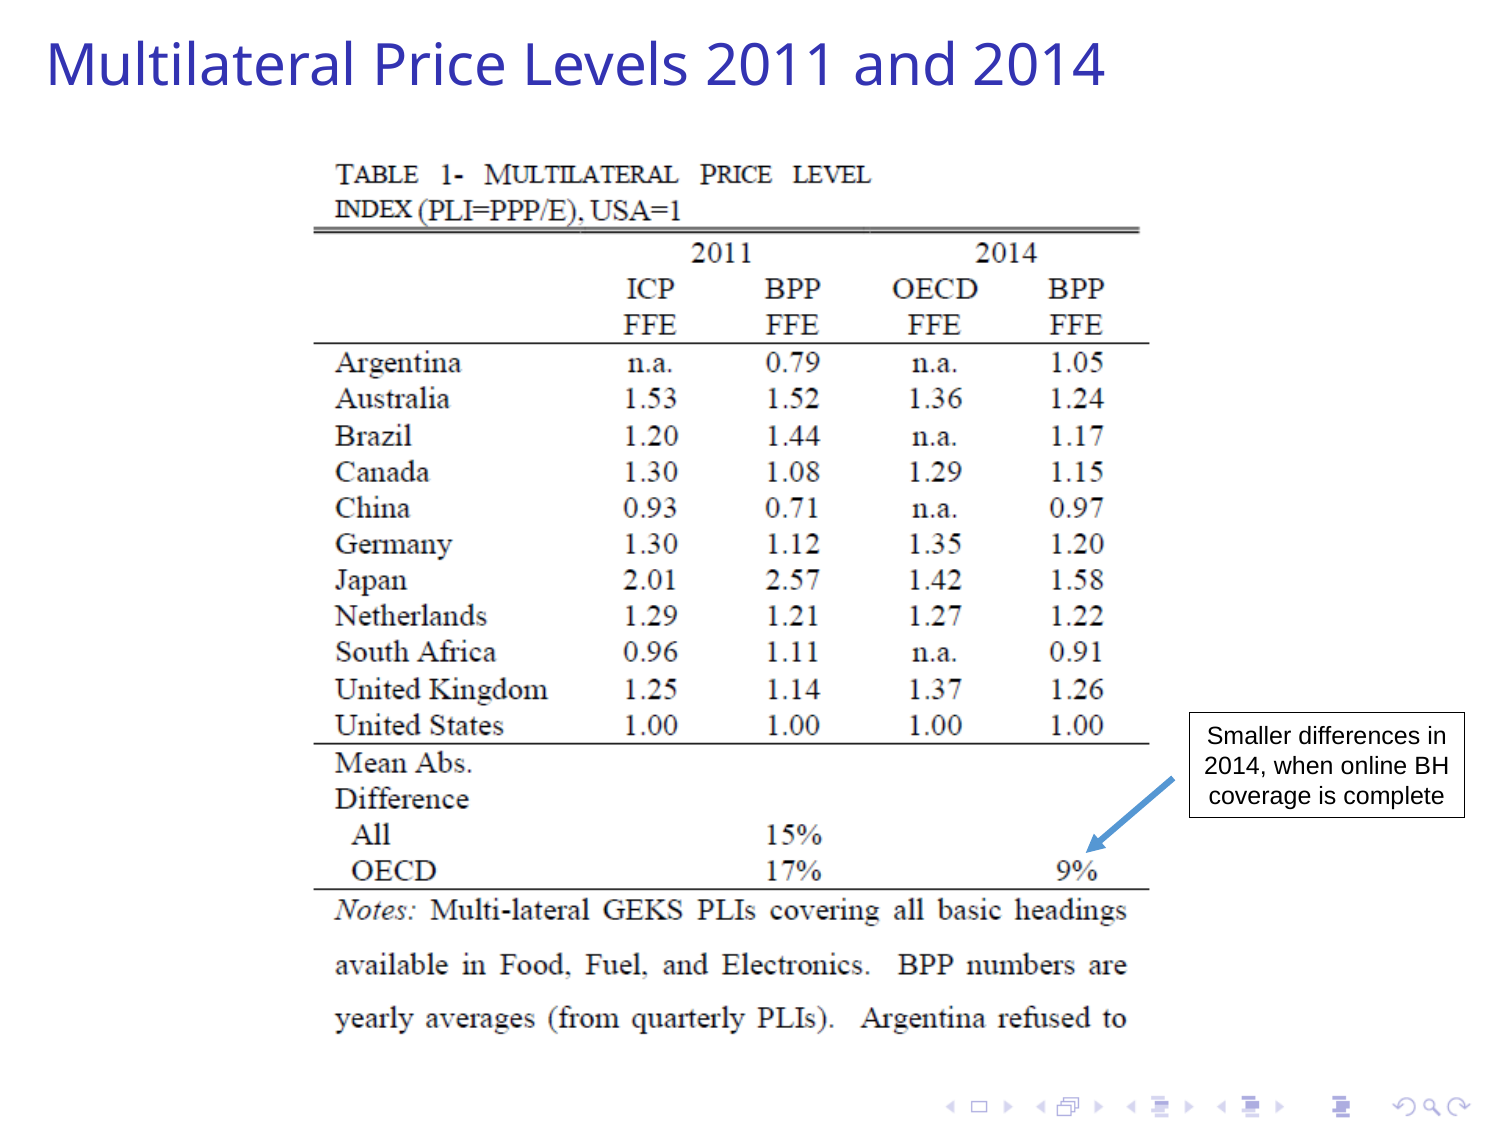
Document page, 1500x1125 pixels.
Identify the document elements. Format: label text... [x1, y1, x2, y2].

text_box Smaller differences in 2014, when online BH coverage is complete [1189, 712, 1465, 818]
picture [292, 130, 1170, 1043]
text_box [1085, 777, 1174, 854]
title Multilateral Price Levels 2011 and 2014 [0, 0, 1463, 126]
picture [924, 1086, 1479, 1125]
